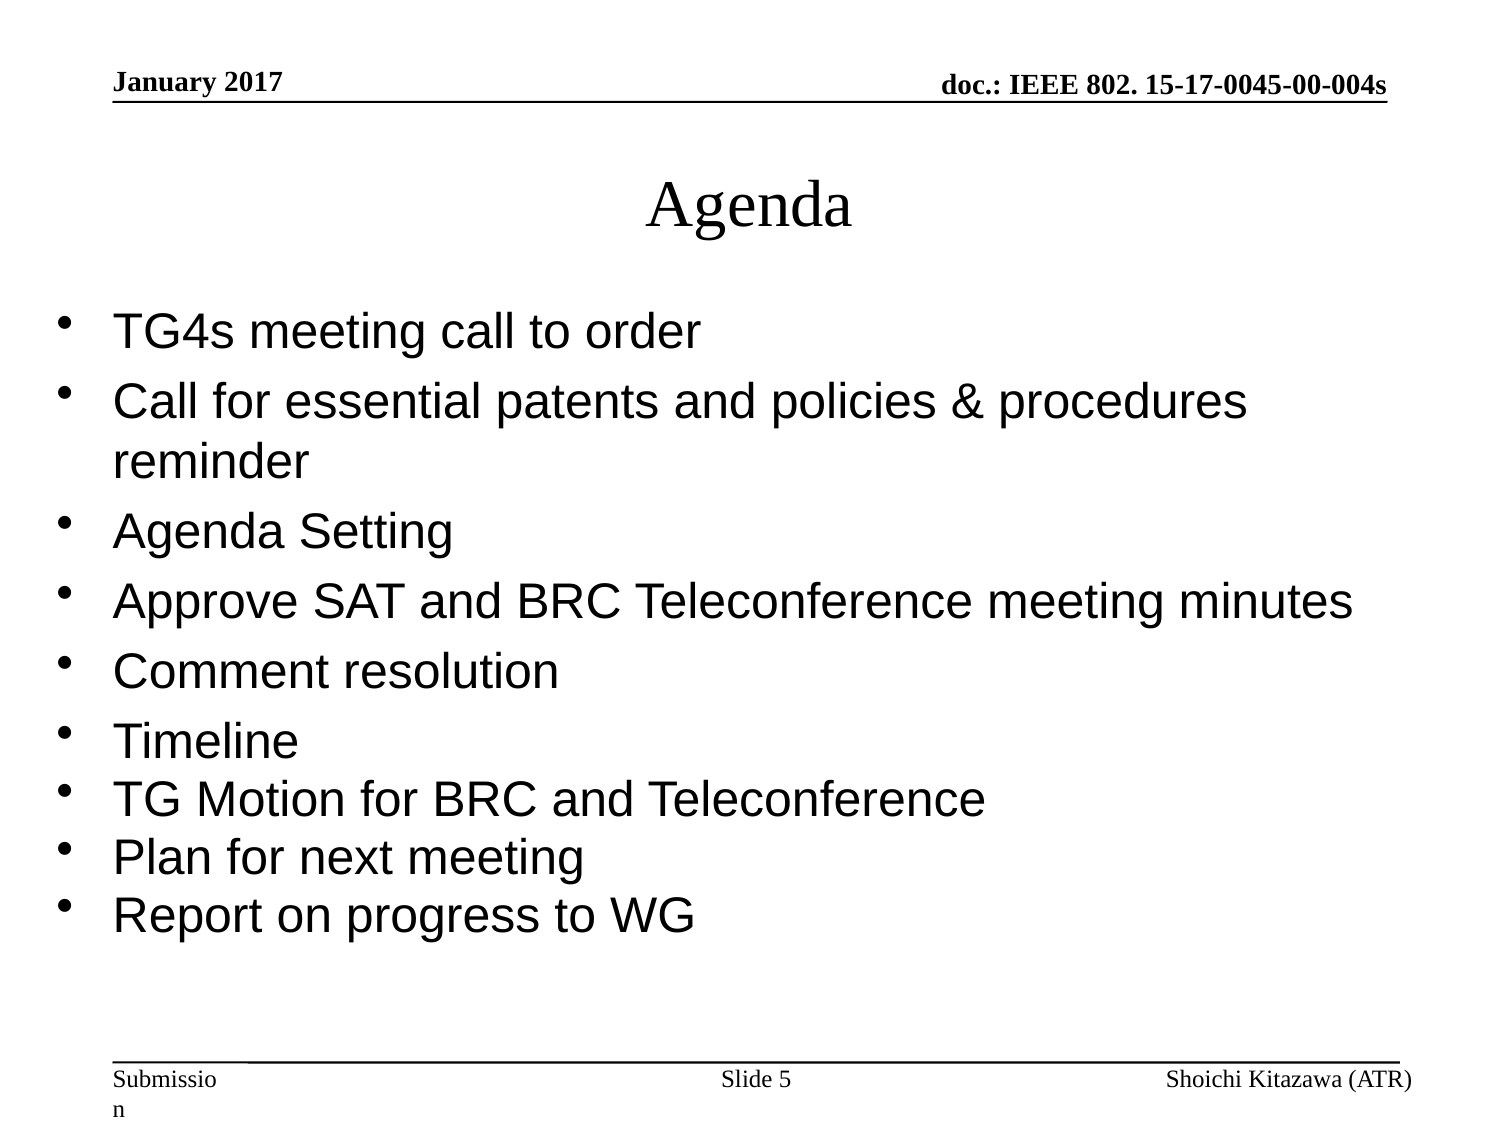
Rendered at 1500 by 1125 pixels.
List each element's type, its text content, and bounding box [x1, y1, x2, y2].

footer Shoichi Kitazawa (ATR) [900, 1062, 1413, 1093]
slide_number Slide 5 [712, 1062, 800, 1093]
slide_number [112, 62, 375, 98]
list TG4s meeting call to order Call for essential patents and policies & procedures reminder Agenda Setting Approve SAT and BRC Teleconference meeting minutes Comment resolution Timeline TG Motion for BRC and Teleconference Plan for next meeting Report on progress to WG [41, 290, 1459, 1036]
title Agenda [112, 112, 1388, 288]
